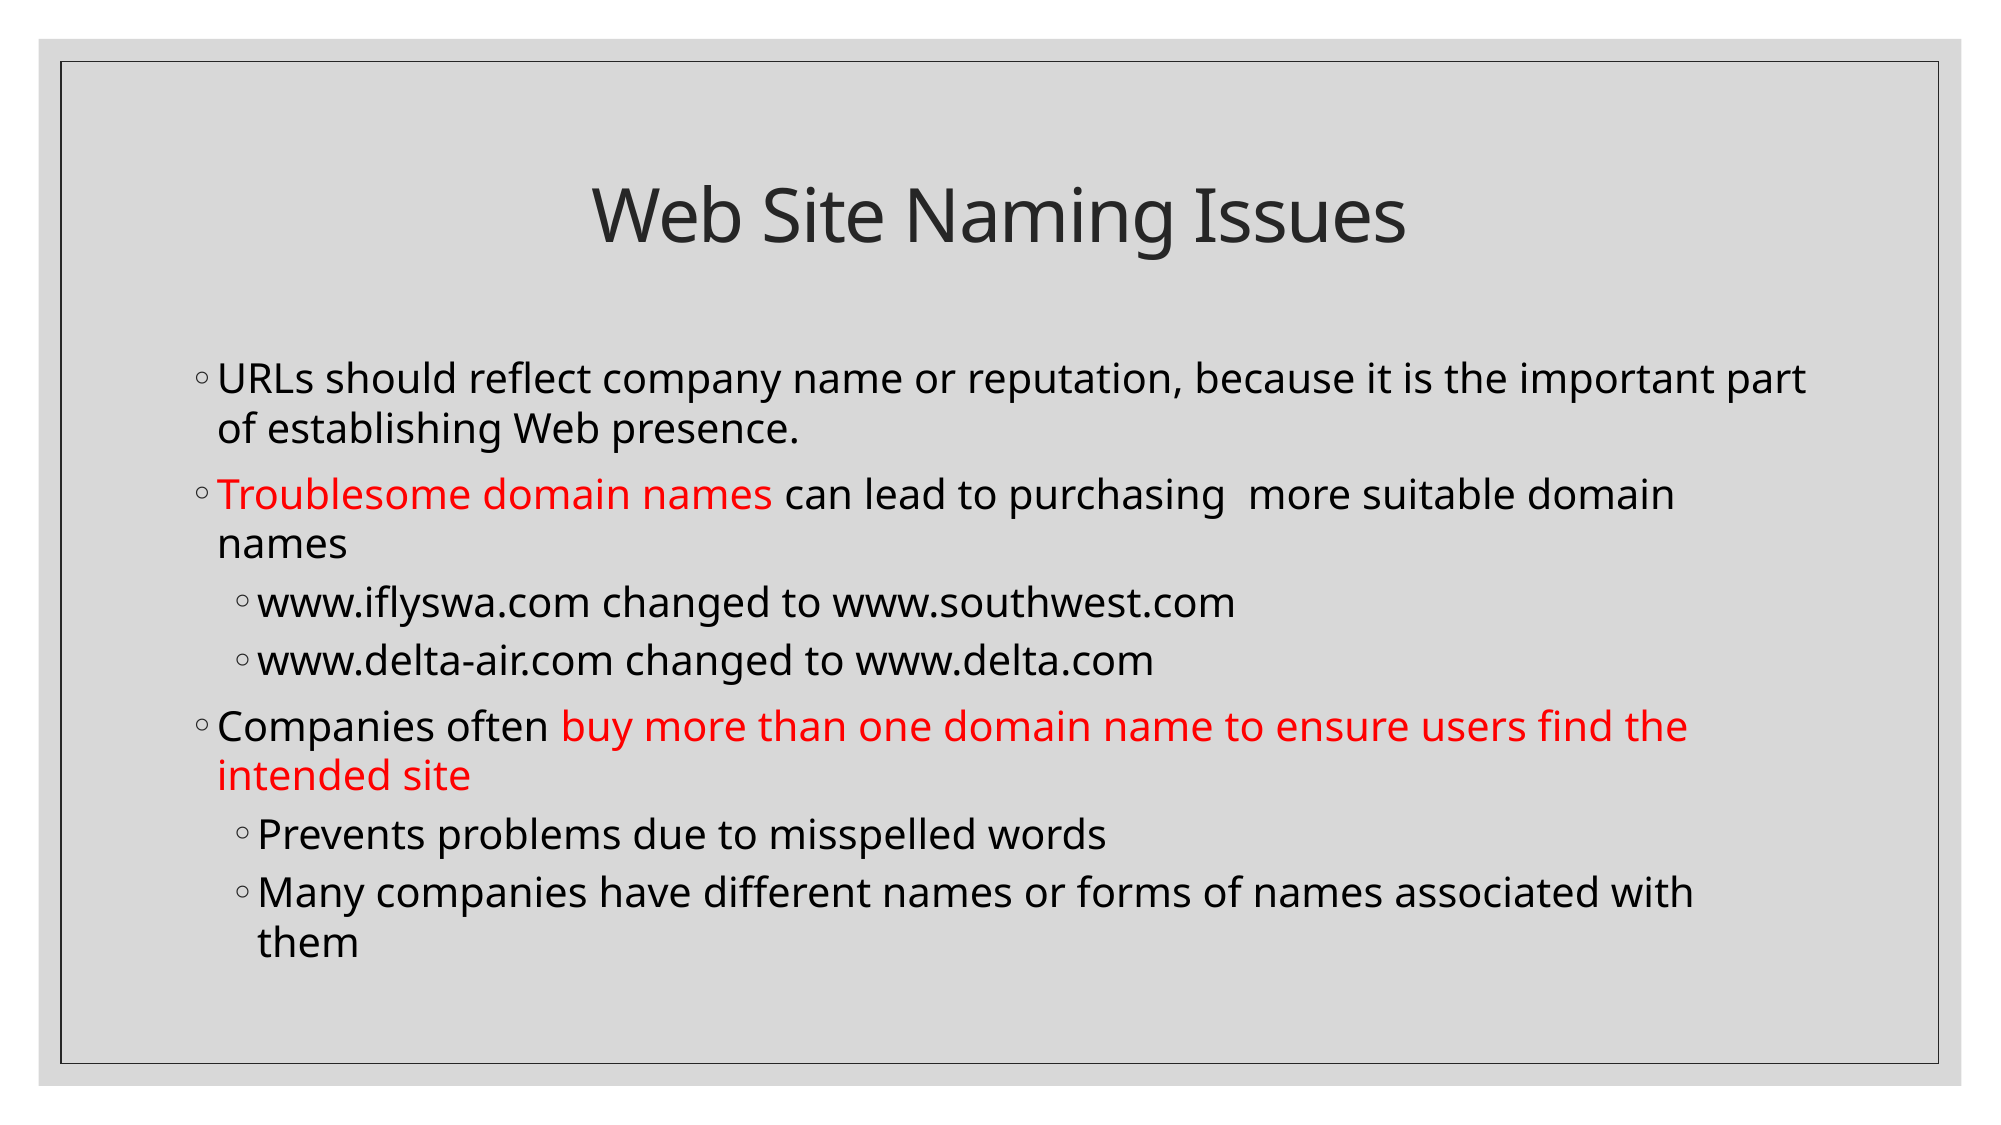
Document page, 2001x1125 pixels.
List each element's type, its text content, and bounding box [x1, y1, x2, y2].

title Web Site Naming Issues [174, 105, 1825, 331]
list URLs should reflect company name or reputation, because it is the important part of establishing Web presence. Troublesome domain names can lead to purchasing more suitable domain names www.iflyswa.com changed to www.southwest.com www.delta-air.com changed to www.delta.com Companies often buy more than one domain name to ensure users find the intended site Prevents problems due to misspelled words Many companies have different names or forms of names associated with them [174, 345, 1825, 977]
